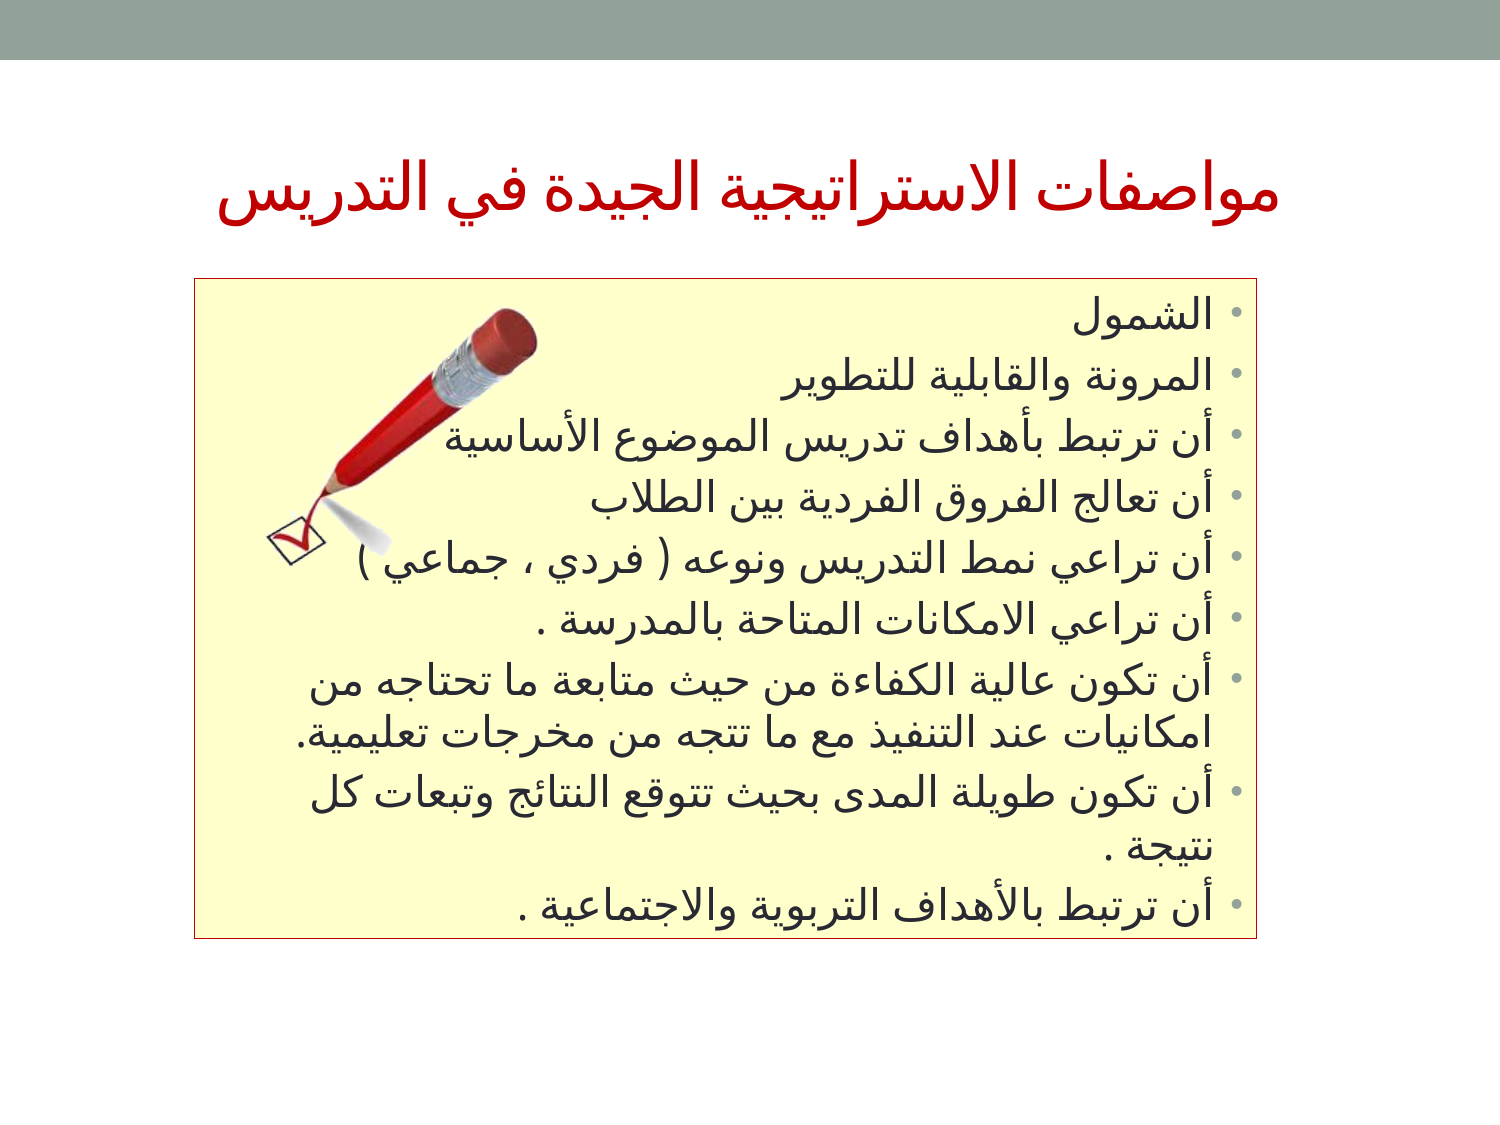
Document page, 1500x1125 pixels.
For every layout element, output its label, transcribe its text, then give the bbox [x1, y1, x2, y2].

picture [241, 269, 585, 590]
list الشمول المرونة والقابلية للتطوير أن ترتبط بأهداف تدريس الموضوع الأساسية أن تعالج الفروق الفردية بين الطلاب أن تراعي نمط التدريس ونوعه ( فردي ، جماعي ) أن تراعي الامكانات المتاحة بالمدرسة . أن تكون عالية الكفاءة من حيث متابعة ما تحتاجه من امكانيات عند التنفيذ مع ما تتجه من مخرجات تعليمية. أن تكون طويلة المدى بحيث تتوقع النتائج وتبعات كل نتيجة . أن ترتبط بالأهداف التربوية والاجتماعية . [194, 278, 1257, 939]
title مواصفات الاستراتيجية الجيدة في التدريس [183, 125, 1326, 323]
